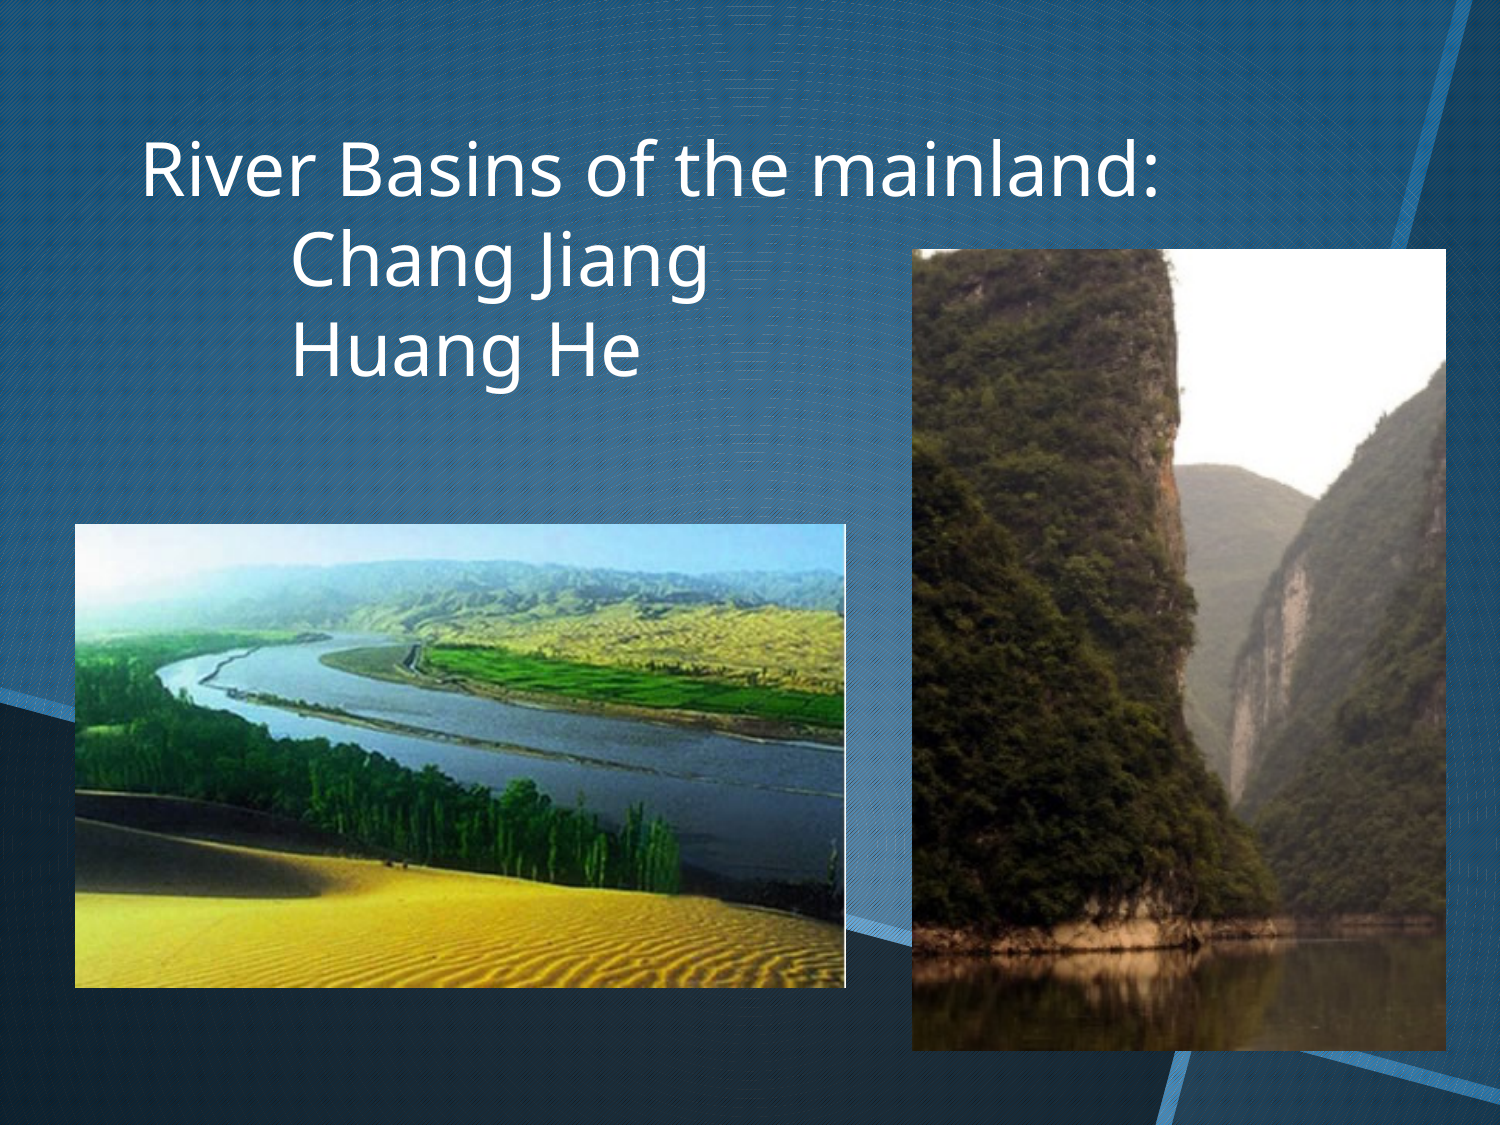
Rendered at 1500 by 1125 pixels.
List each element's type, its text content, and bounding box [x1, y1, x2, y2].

picture [74, 524, 847, 988]
text_box River Basins of the mainland: Chang Jiang Huang He [125, 113, 1300, 579]
picture [911, 249, 1447, 1052]
